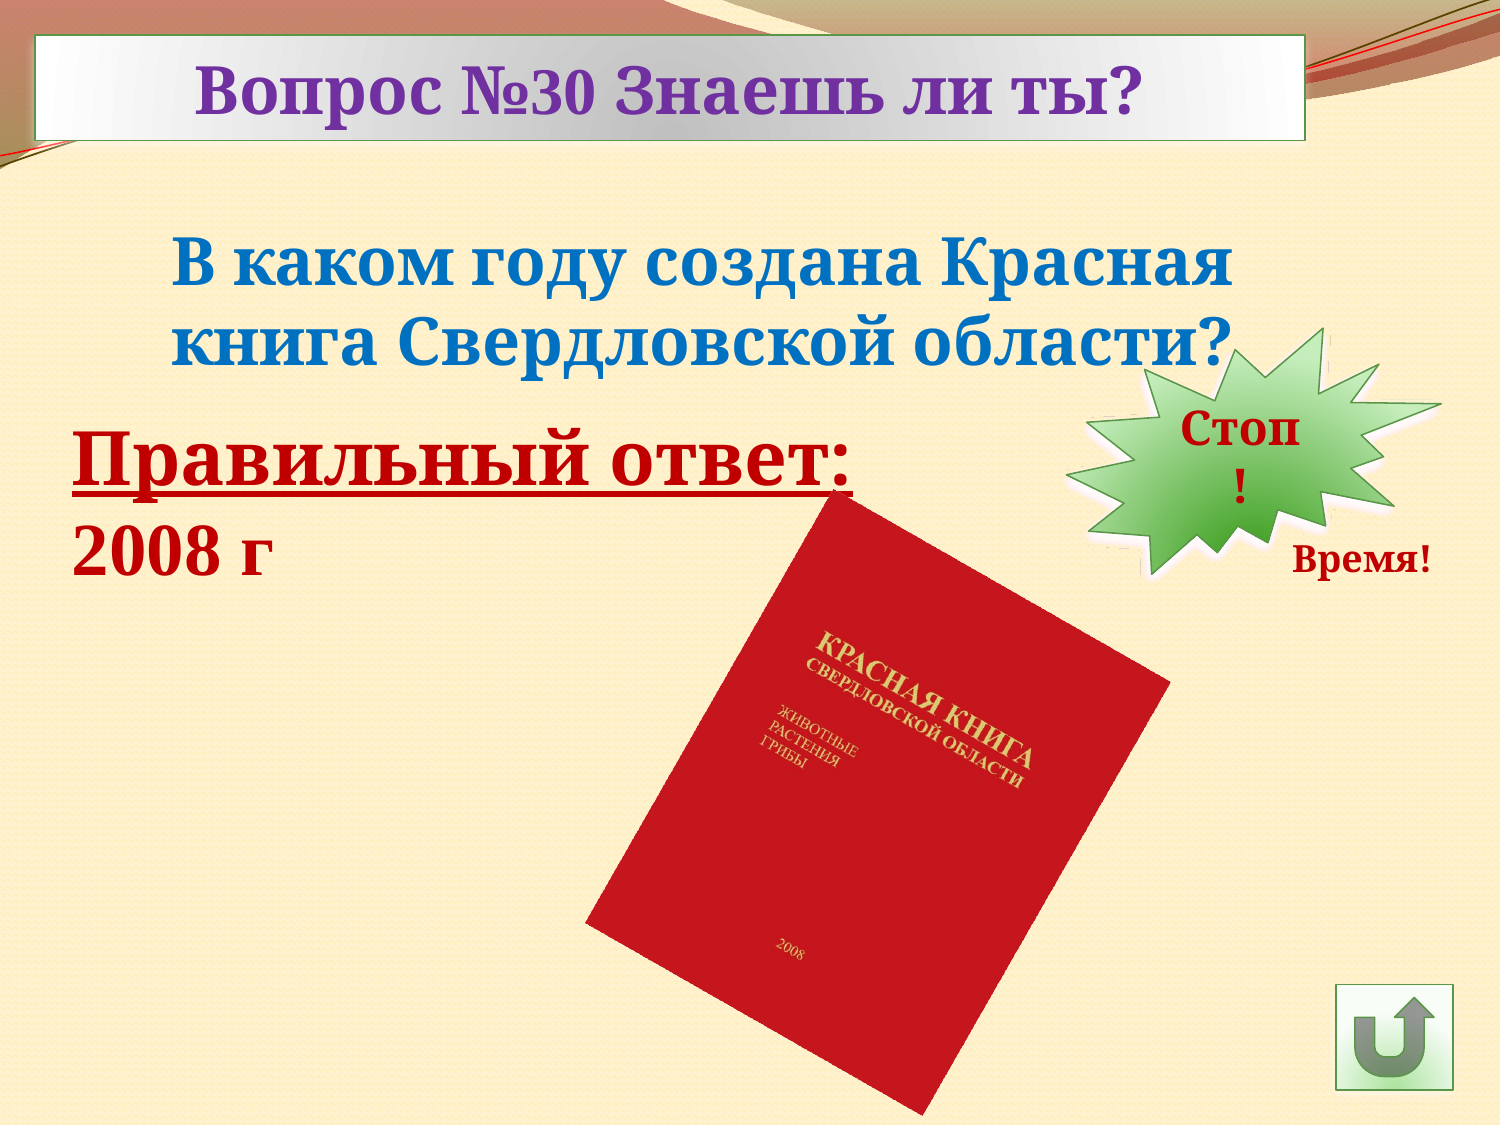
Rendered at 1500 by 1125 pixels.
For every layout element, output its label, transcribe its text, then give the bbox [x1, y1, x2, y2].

text_box Стоп! [1065, 327, 1443, 575]
text_box 12 [676, 554, 682, 598]
text_box В каком году создана Красная книга Свердловской области? [58, 210, 1348, 386]
text_box Правильный ответ: 2008 г [57, 403, 1054, 598]
picture [1077, 629, 1170, 845]
picture [586, 764, 677, 975]
text_box [1335, 984, 1454, 1091]
picture [682, 489, 1073, 1053]
text_box Время! [1277, 527, 1465, 588]
picture [832, 1063, 952, 1115]
text_box Вопрос №30 Знаешь ли ты? [34, 34, 1306, 141]
